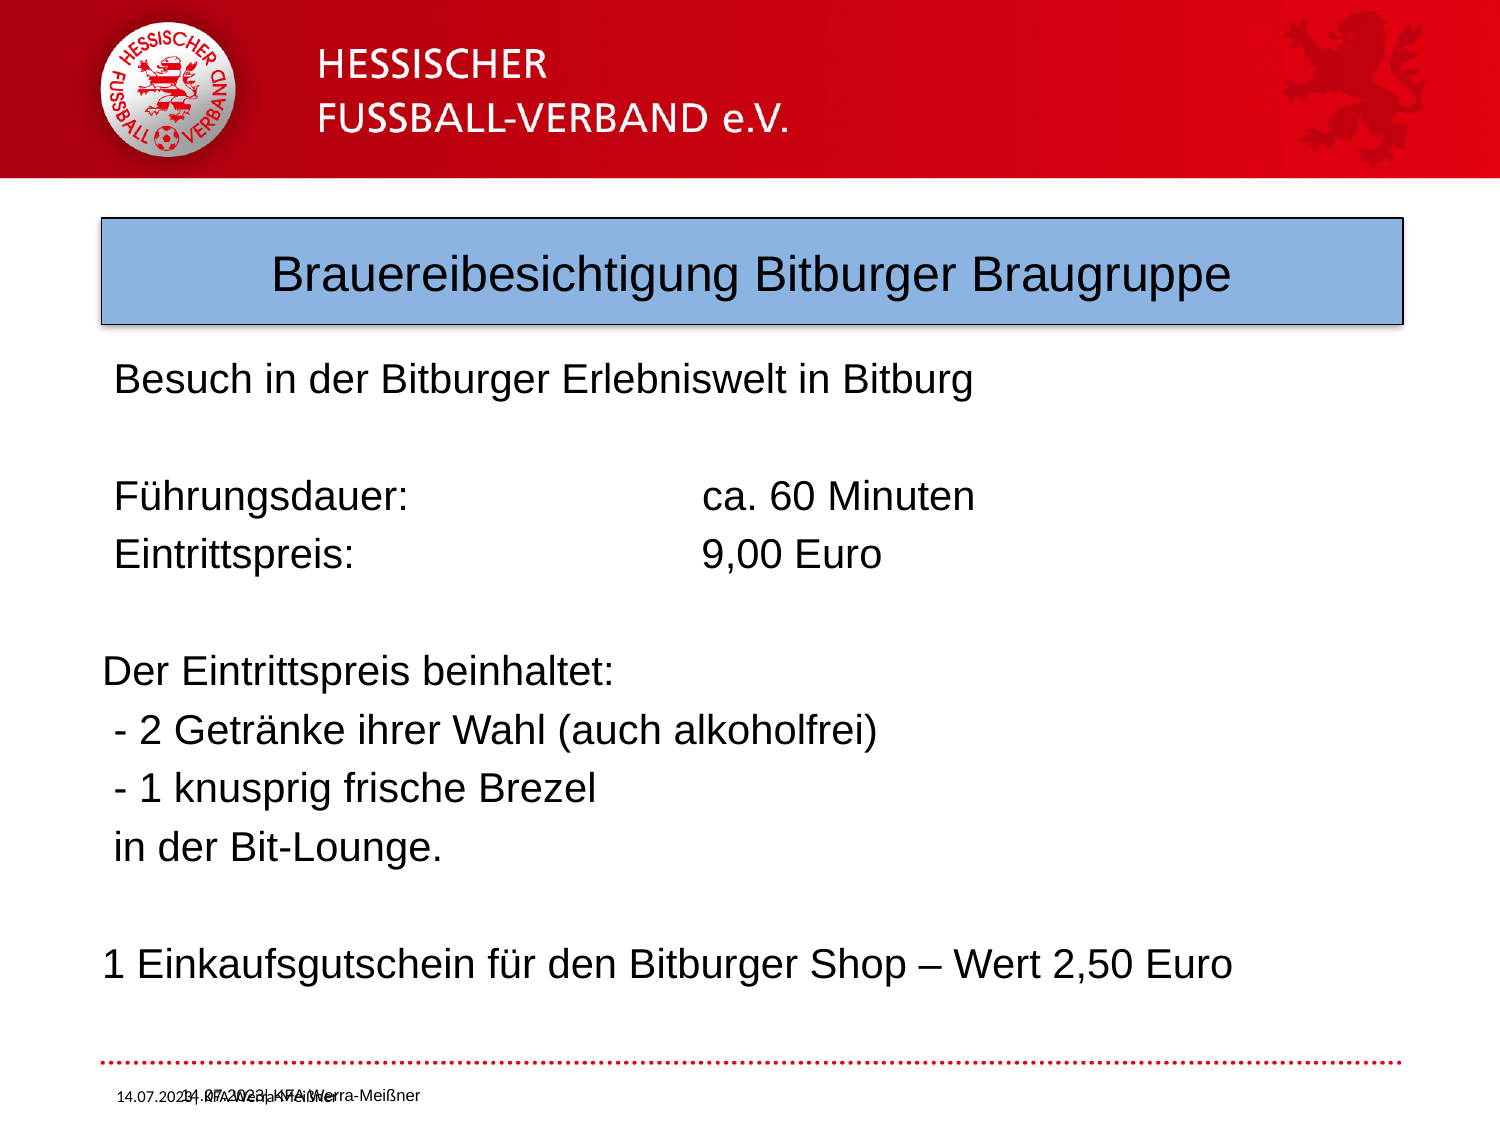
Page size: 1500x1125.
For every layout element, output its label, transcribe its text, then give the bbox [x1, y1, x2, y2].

footer 14.07.2023| KFA Werra-Meißner [166, 1072, 1459, 1118]
title Brauereibesichtigung Bitburger Braugruppe [101, 218, 1403, 325]
picture [0, 0, 1500, 1125]
list Besuch in der Bitburger Erlebniswelt in Bitburg Führungsdauer: ca. 60 Minuten Eintrittspreis: 9,00 Euro Der Eintrittspreis beinhaltet: - 2 Getränke ihrer Wahl (auch alkoholfrei) - 1 knusprig frische Brezel in der Bit-Lounge. 1 Einkaufsgutschein für den Bitburger Shop – Wert 2,50 Euro [102, 332, 1403, 999]
text_box 14.07.2023| KFA Werra-Meißner [101, 1077, 1406, 1114]
